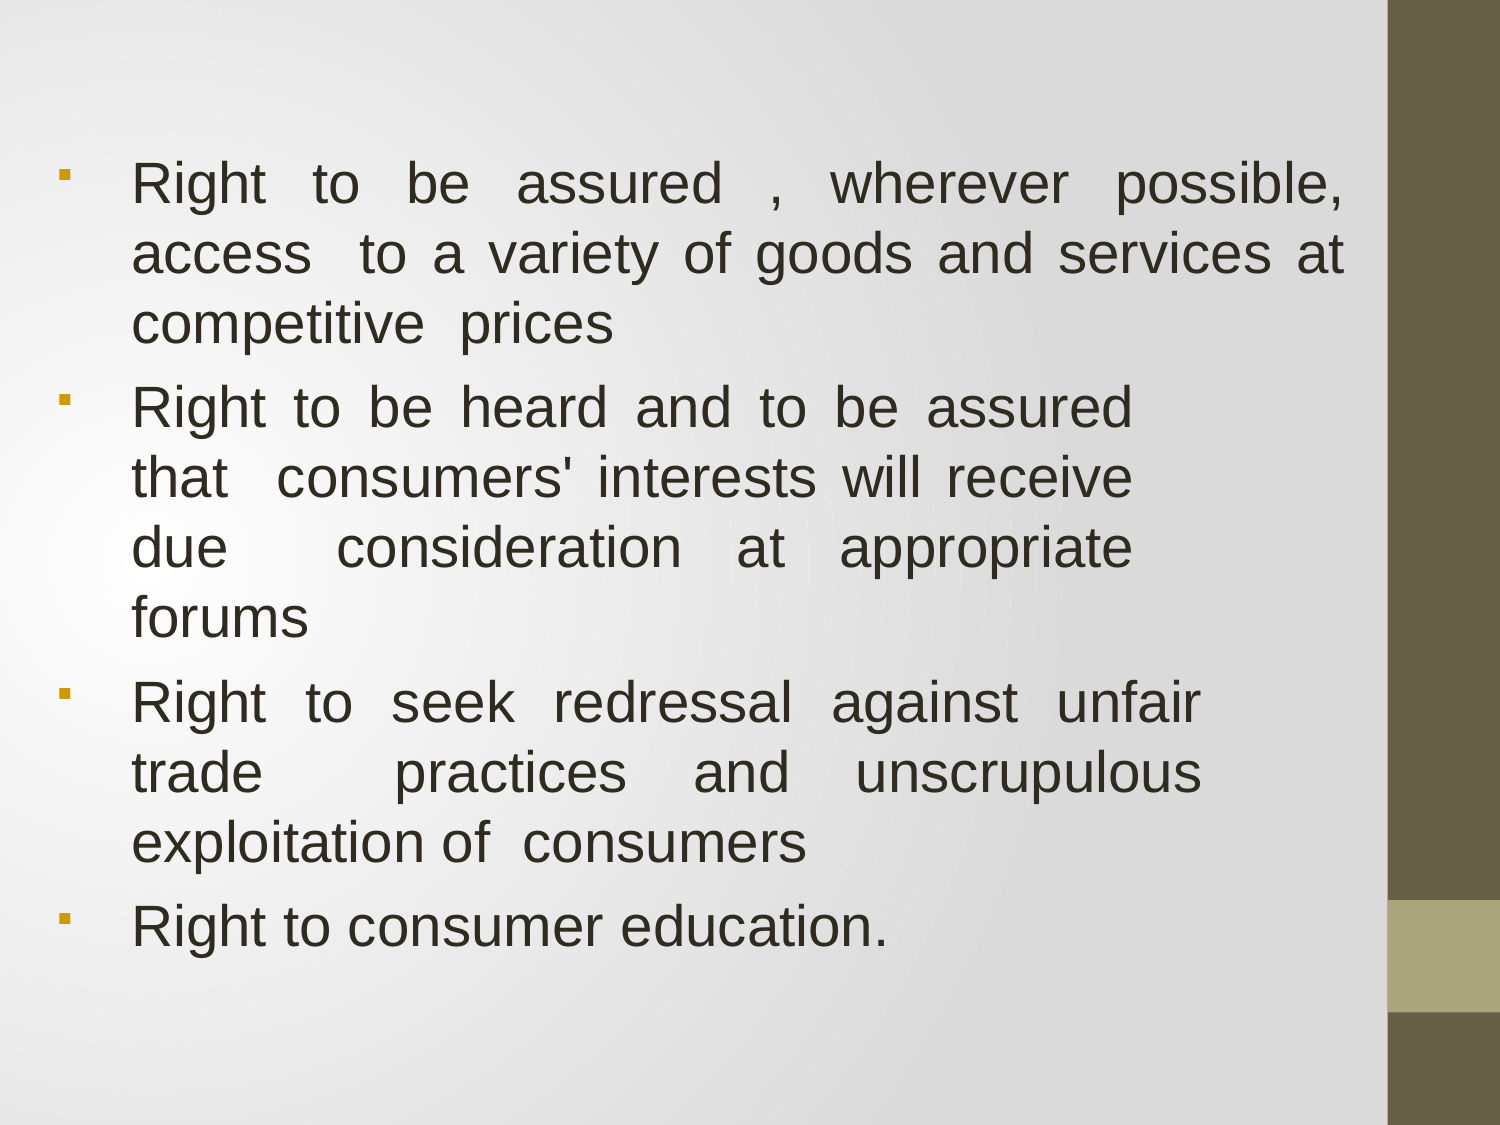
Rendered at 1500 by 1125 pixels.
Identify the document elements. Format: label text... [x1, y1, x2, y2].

text_box Right to be assured , wherever possible, access to a variety of goods and services at competitive prices Right to be heard and to be assured that consumers' interests will receive due consideration at appropriate forums Right to seek redressal against unfair trade practices and unscrupulous exploitation of consumers Right to consumer education. [50, 143, 1350, 959]
